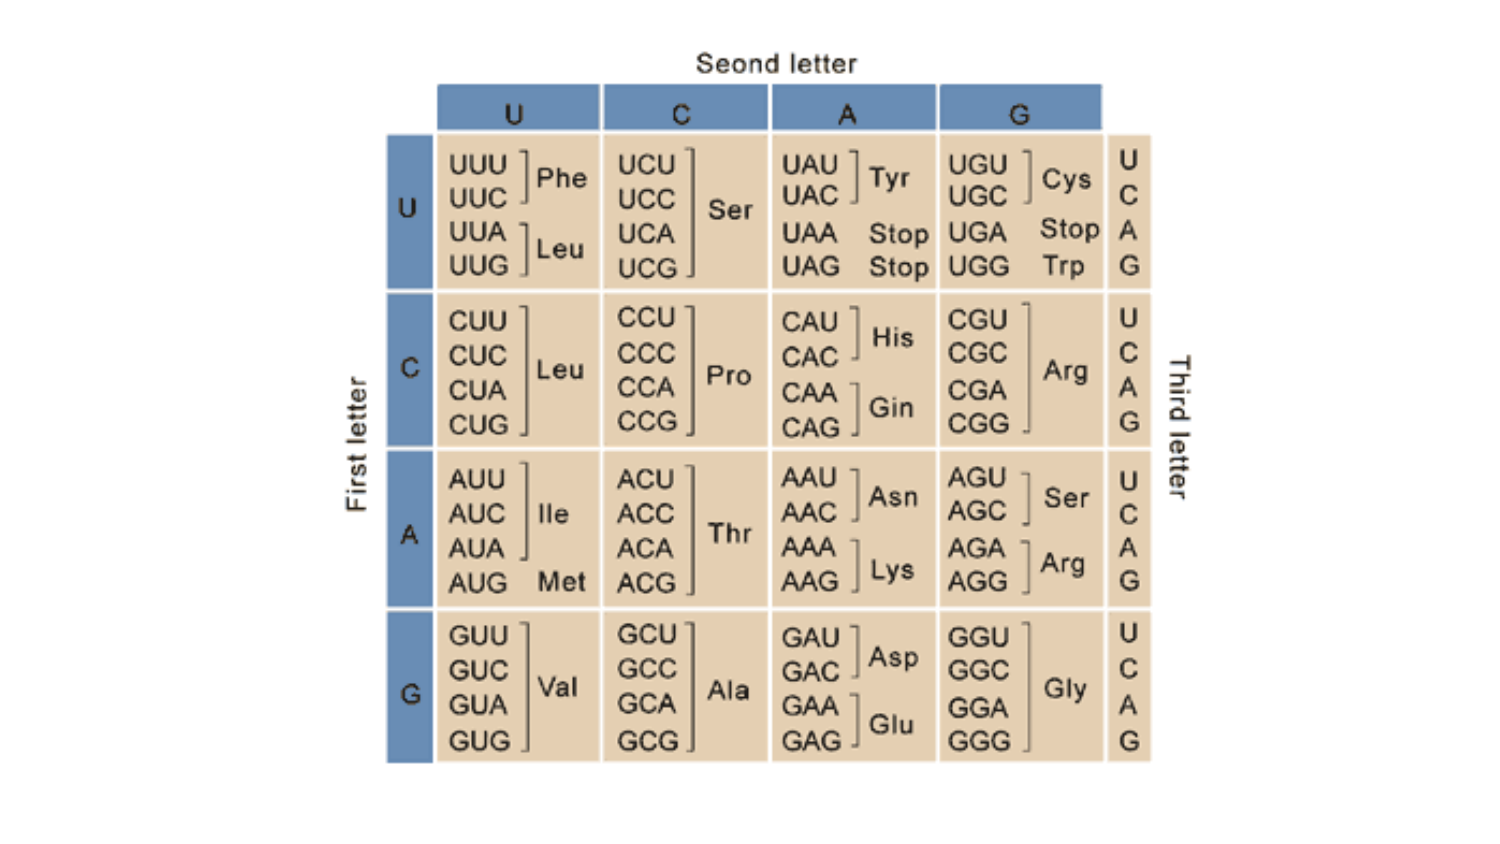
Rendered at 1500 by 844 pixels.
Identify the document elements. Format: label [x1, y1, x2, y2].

picture [339, 46, 1198, 798]
